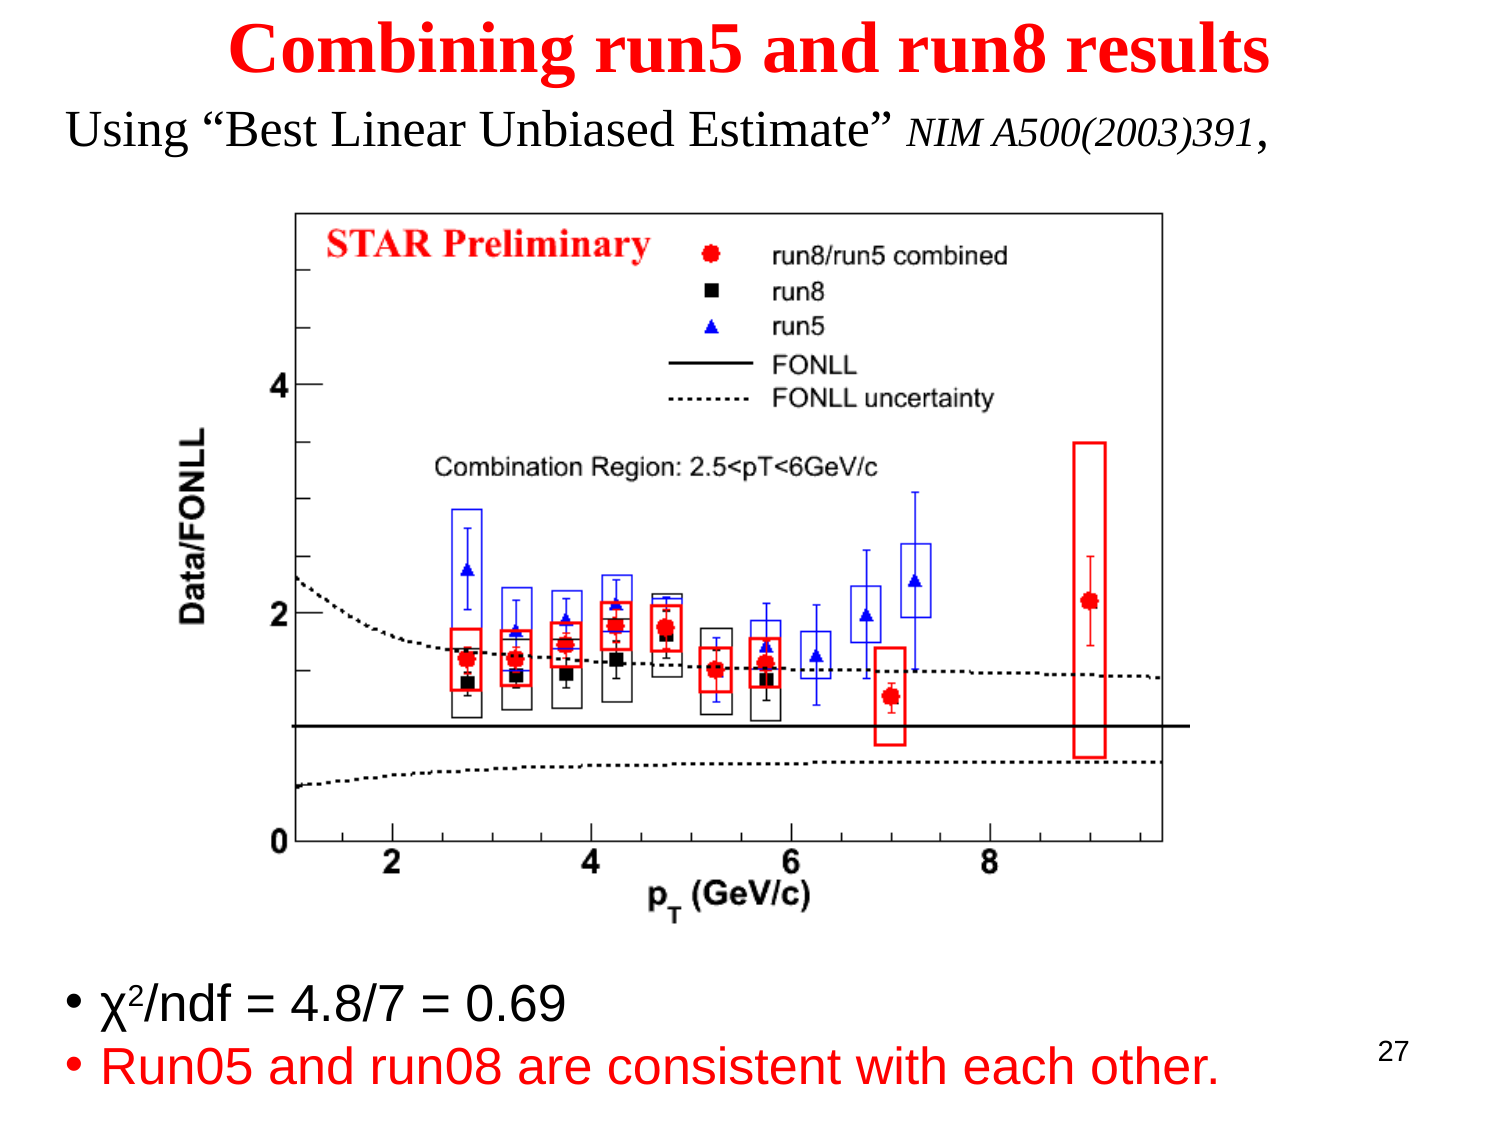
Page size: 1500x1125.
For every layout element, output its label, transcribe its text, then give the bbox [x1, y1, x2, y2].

slide_number 27 [1074, 1024, 1426, 1103]
title Combining run5 and run8 results [74, 0, 1426, 87]
text_box Using “Best Linear Unbiased Estimate” NIM A500(2003)391, [50, 87, 1450, 290]
picture [112, 199, 1190, 930]
text_box χ2/ndf = 4.8/7 = 0.69 Run05 and run08 are consistent with each other. [50, 962, 1425, 1103]
